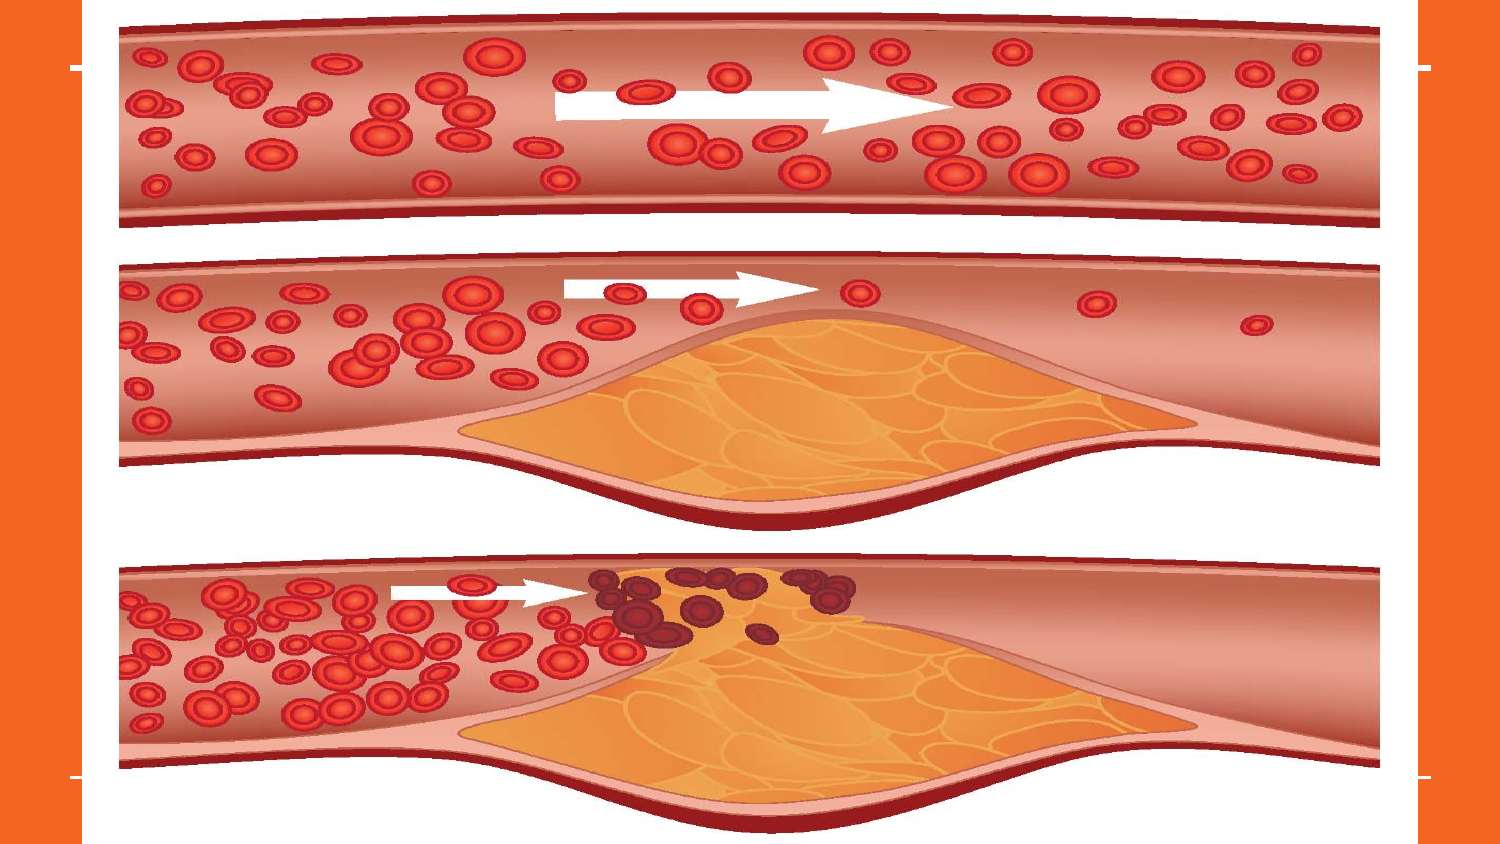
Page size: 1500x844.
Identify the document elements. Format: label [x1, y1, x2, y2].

picture [82, 0, 1418, 844]
